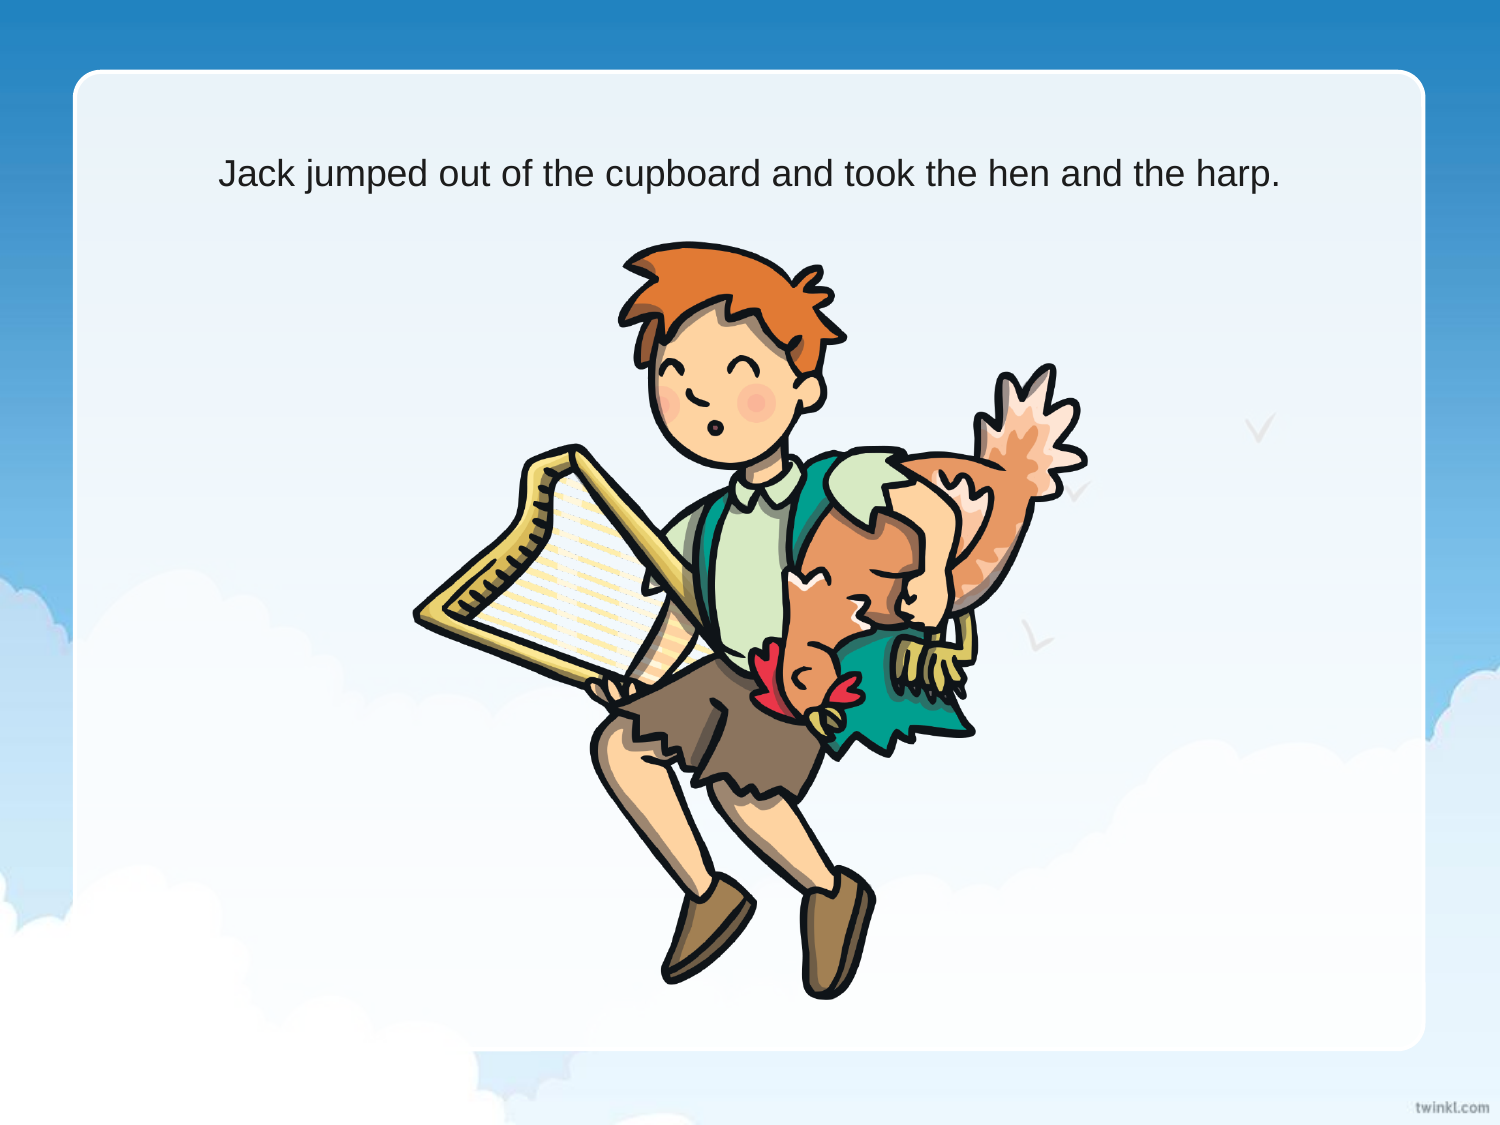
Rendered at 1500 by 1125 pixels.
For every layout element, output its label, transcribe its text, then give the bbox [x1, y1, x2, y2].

picture [0, 0, 1500, 1125]
text_box Jack jumped out of the cupboard and took the hen and the harp. [123, 149, 1376, 195]
